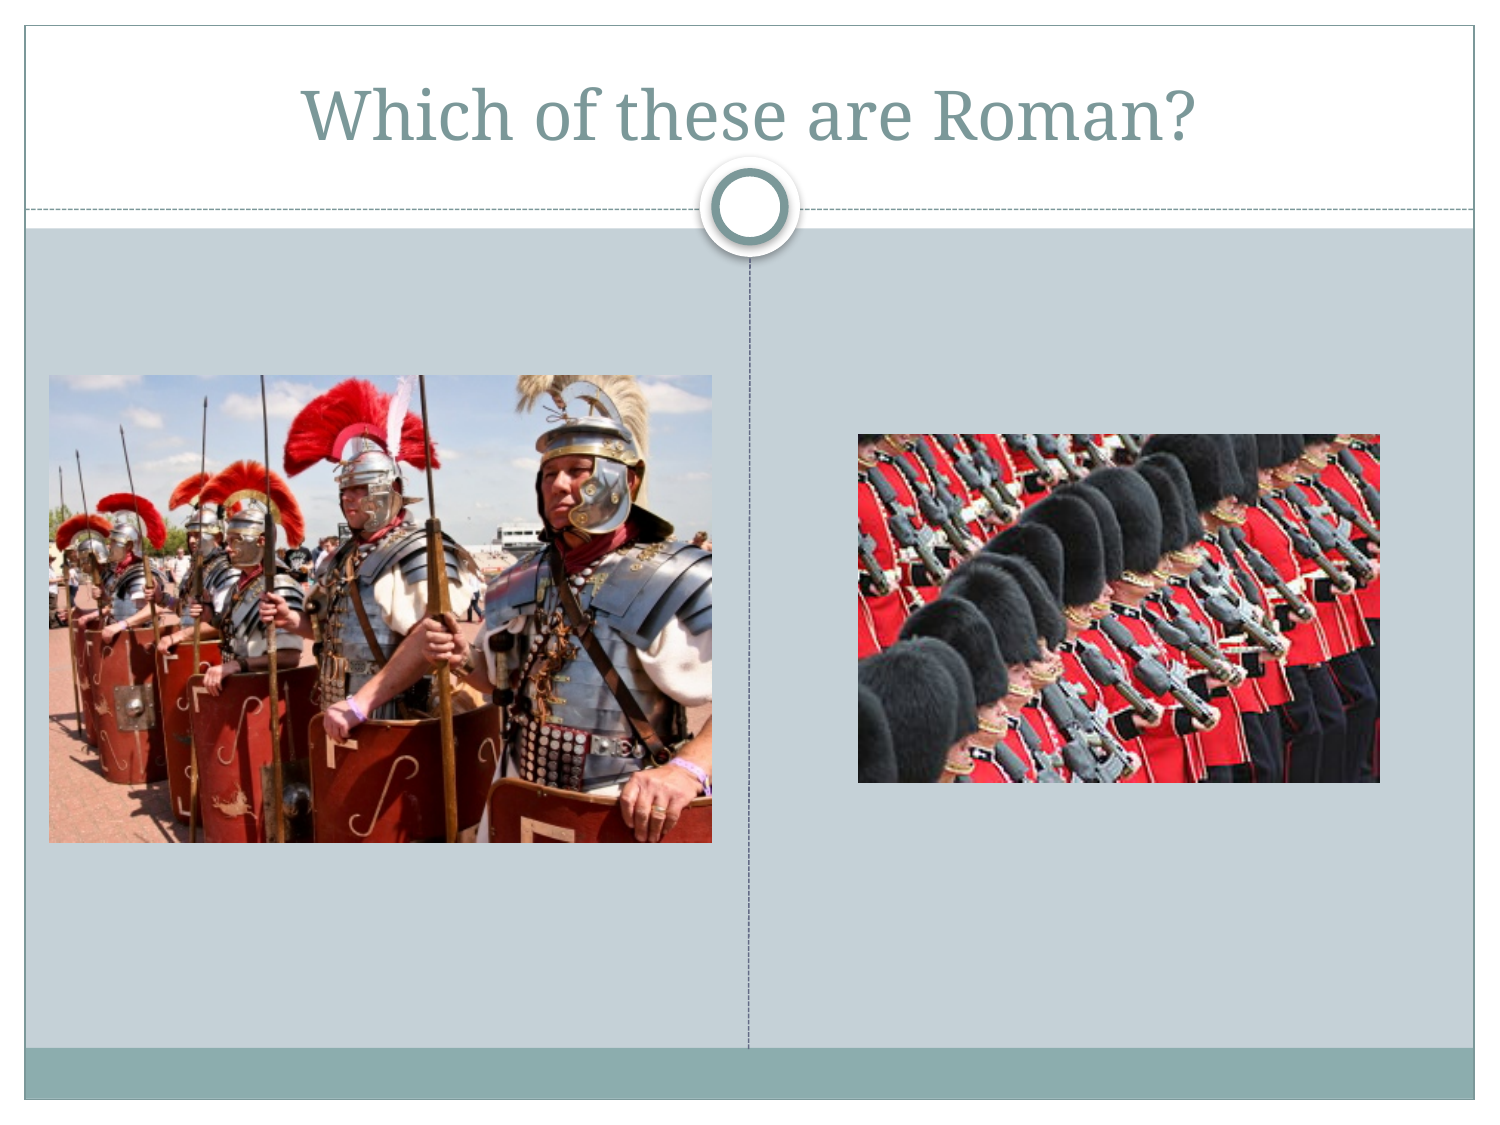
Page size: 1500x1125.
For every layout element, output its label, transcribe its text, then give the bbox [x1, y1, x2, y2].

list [49, 375, 713, 843]
title Which of these are Roman? [49, 37, 1450, 162]
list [858, 434, 1380, 784]
